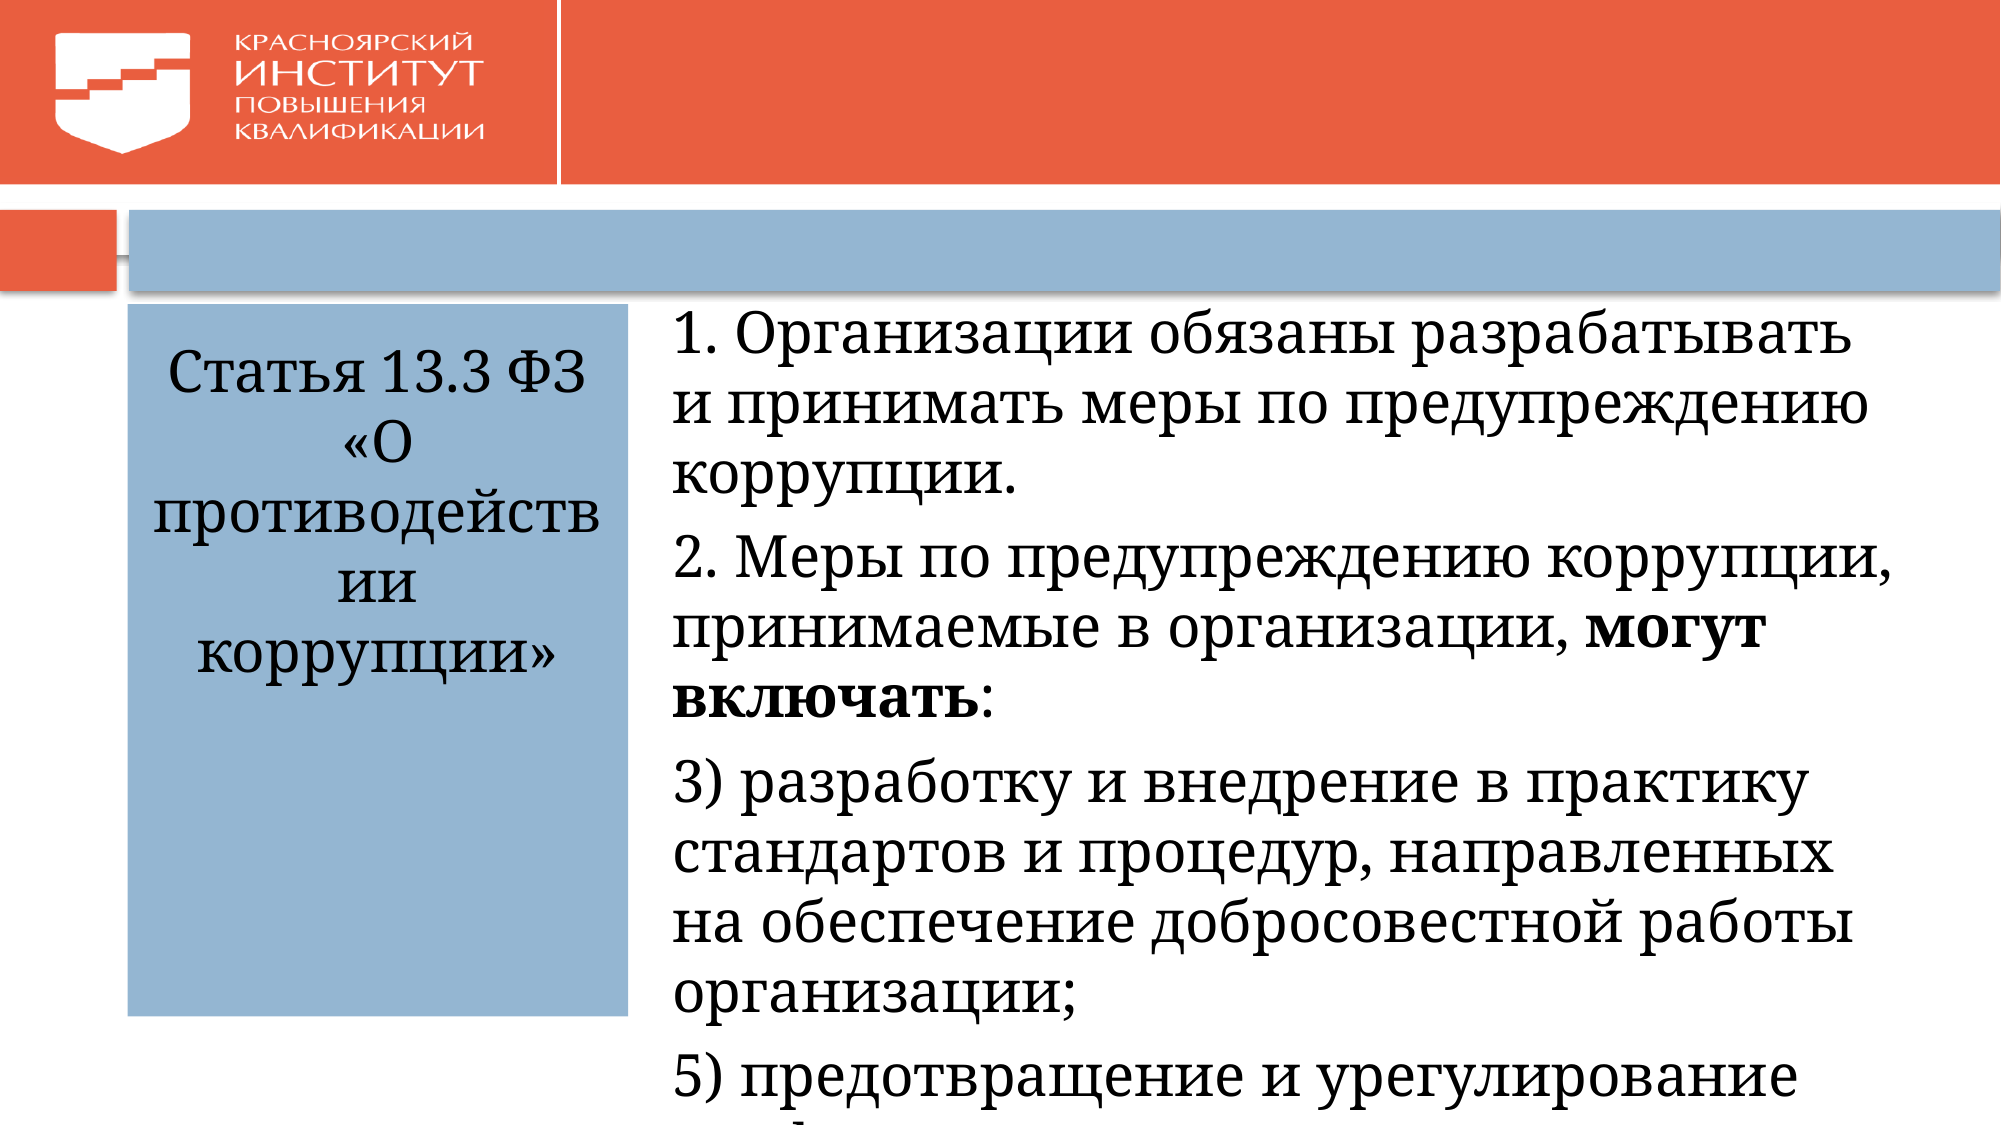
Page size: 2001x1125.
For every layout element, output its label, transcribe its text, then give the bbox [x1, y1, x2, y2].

title [133, 44, 1901, 188]
picture [0, 0, 544, 177]
list 1. Организации обязаны разрабатывать и принимать меры по предупреждению коррупции. 2. Меры по предупреждению коррупции, принимаемые в организации, могут включать: 3) разработку и внедрение в практику стандартов и процедур, направленных на обеспечение добросовестной работы организации; 5) предотвращение и урегулирование конфликта интересов. [657, 287, 1917, 1013]
list Статья 13.3 ФЗ «О противодействии коррупции» [123, 300, 632, 1021]
